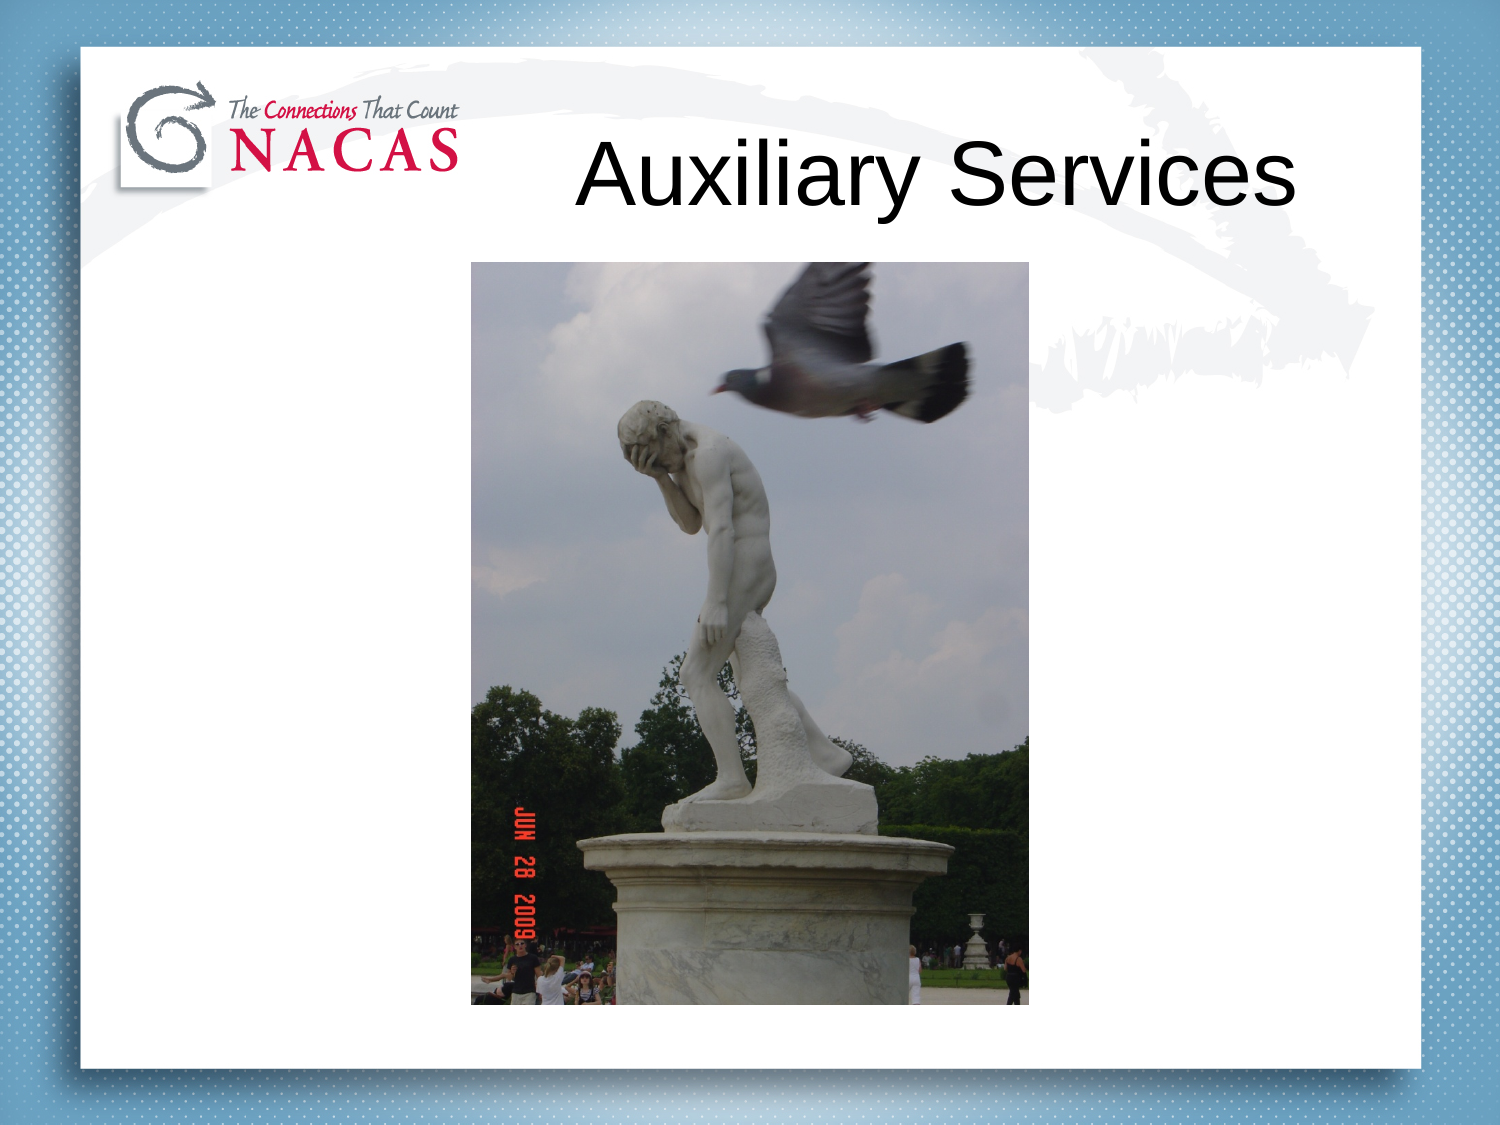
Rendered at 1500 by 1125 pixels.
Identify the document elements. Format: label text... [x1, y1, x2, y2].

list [471, 262, 1029, 1006]
picture [0, 0, 1500, 1125]
title Auxiliary Services [374, 74, 1500, 263]
